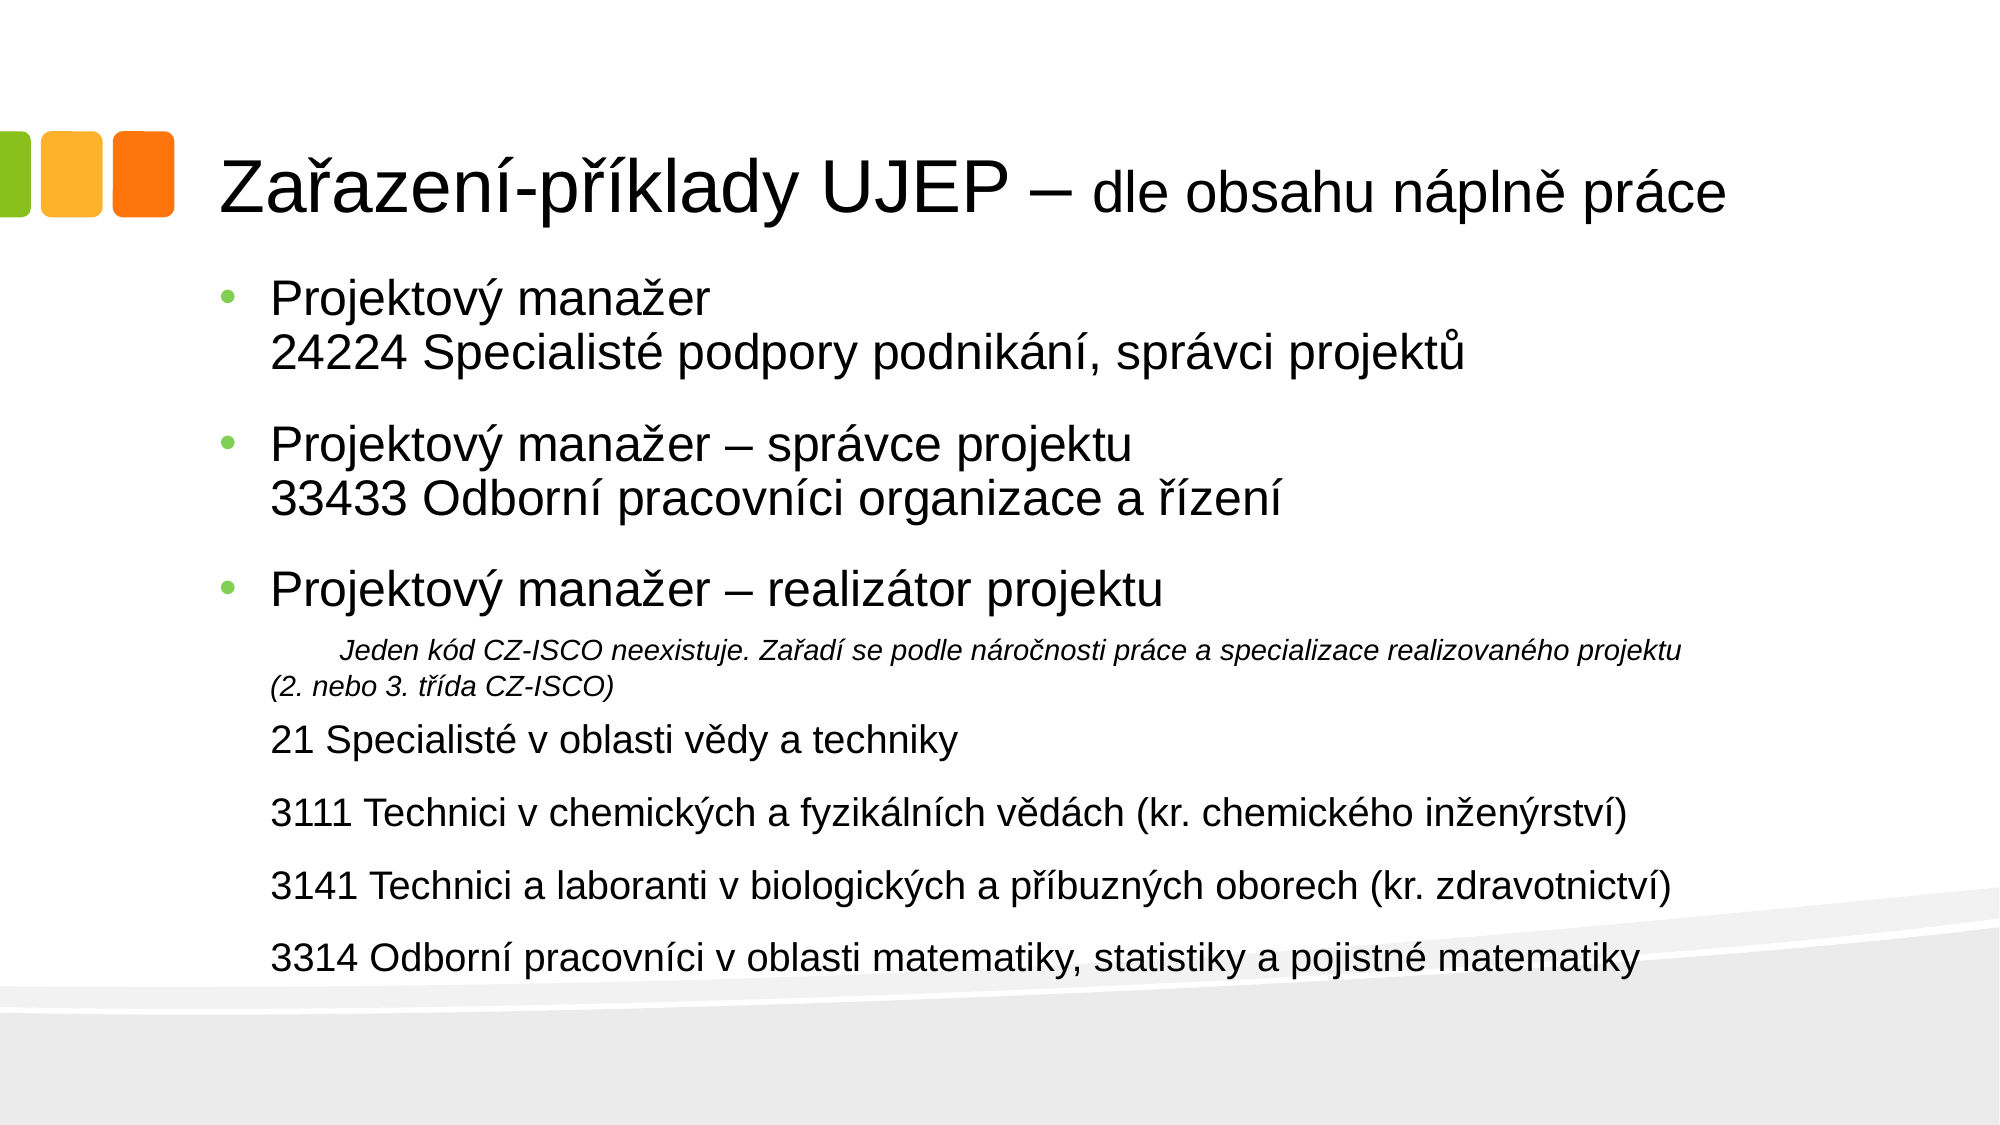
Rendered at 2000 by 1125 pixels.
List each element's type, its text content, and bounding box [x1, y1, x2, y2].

text_box 21 Specialisté v oblasti vědy a techniky 3111 Technici v chemických a fyzikálních vědách (kr. chemického inženýrství) 3141 Technici a laboranti v biologických a příbuzných oborech (kr. zdravotnictví) 3314 Odborní pracovníci v oblasti matematiky, statistiky a pojistné matematiky [255, 706, 1822, 1019]
title Zařazení-příklady UJEP – dle obsahu náplně práce [199, 24, 1800, 238]
list Projektový manažer 24224 Specialisté podpory podnikání, správci projektů Projektový manažer – správce projektu 33433 Odborní pracovníci organizace a řízení Projektový manažer – realizátor projektu Jeden kód CZ-ISCO neexistuje. Zařadí se podle náročnosti práce a specializace realizovaného projektu (2. nebo 3. třída CZ-ISCO) [199, 262, 1800, 1013]
